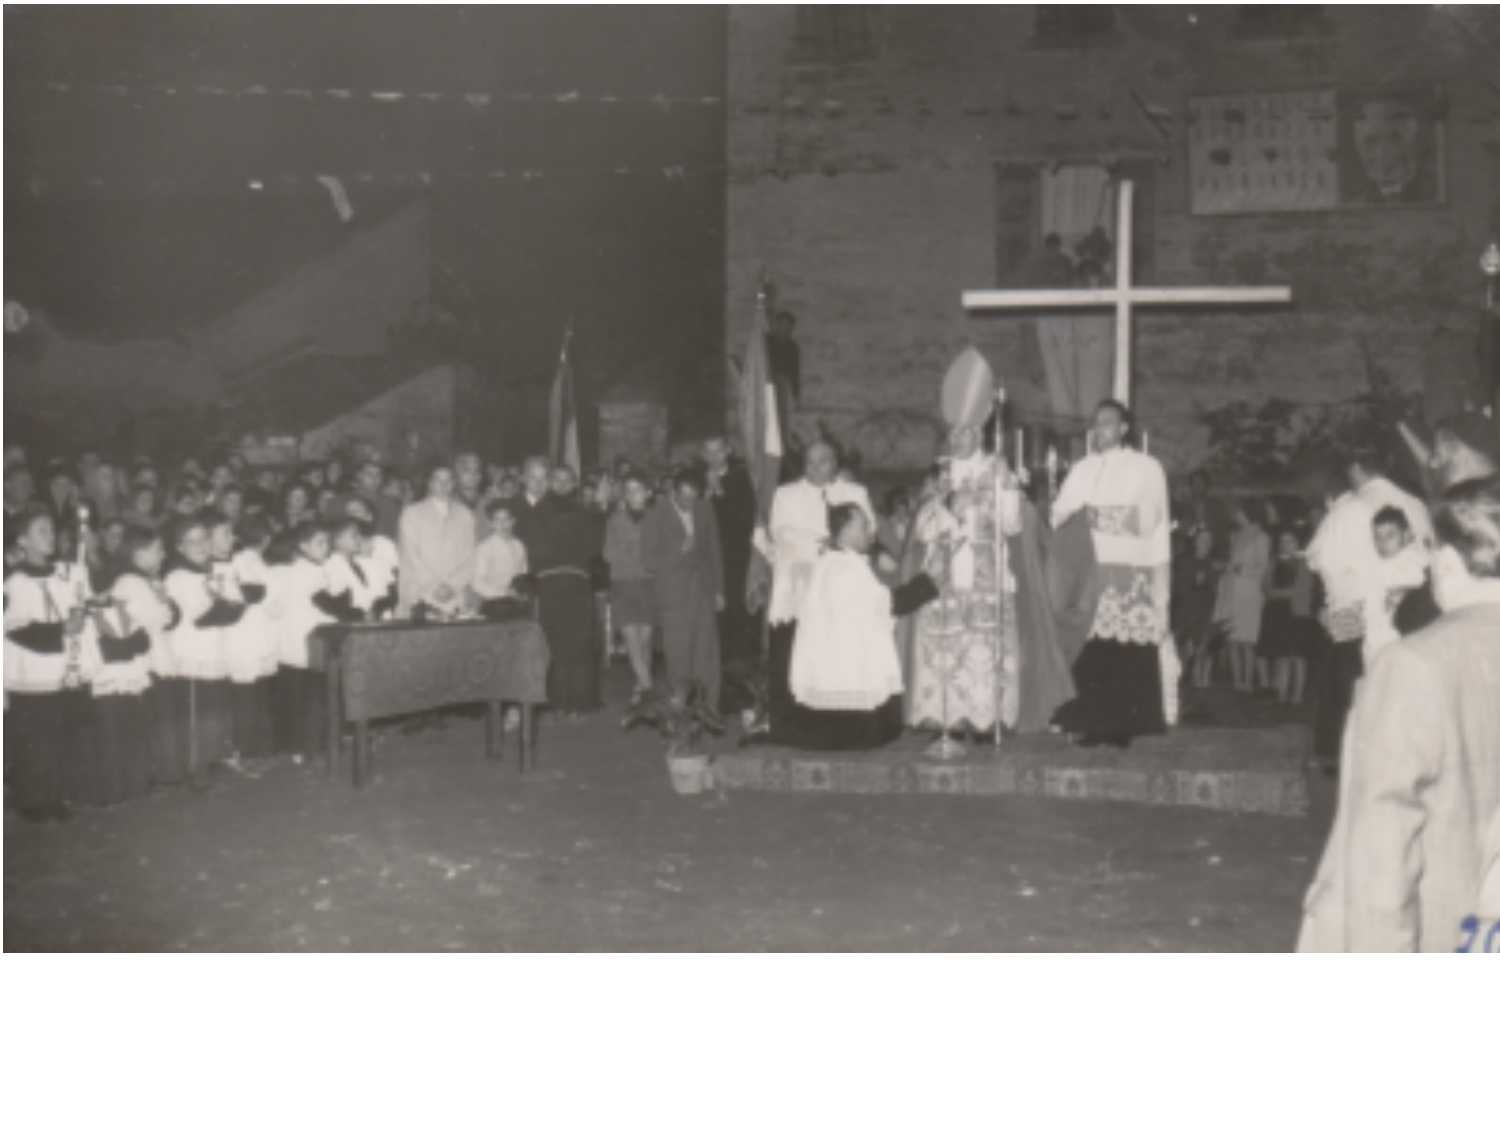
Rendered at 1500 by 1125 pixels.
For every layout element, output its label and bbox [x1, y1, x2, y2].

list [3, 3, 1500, 953]
